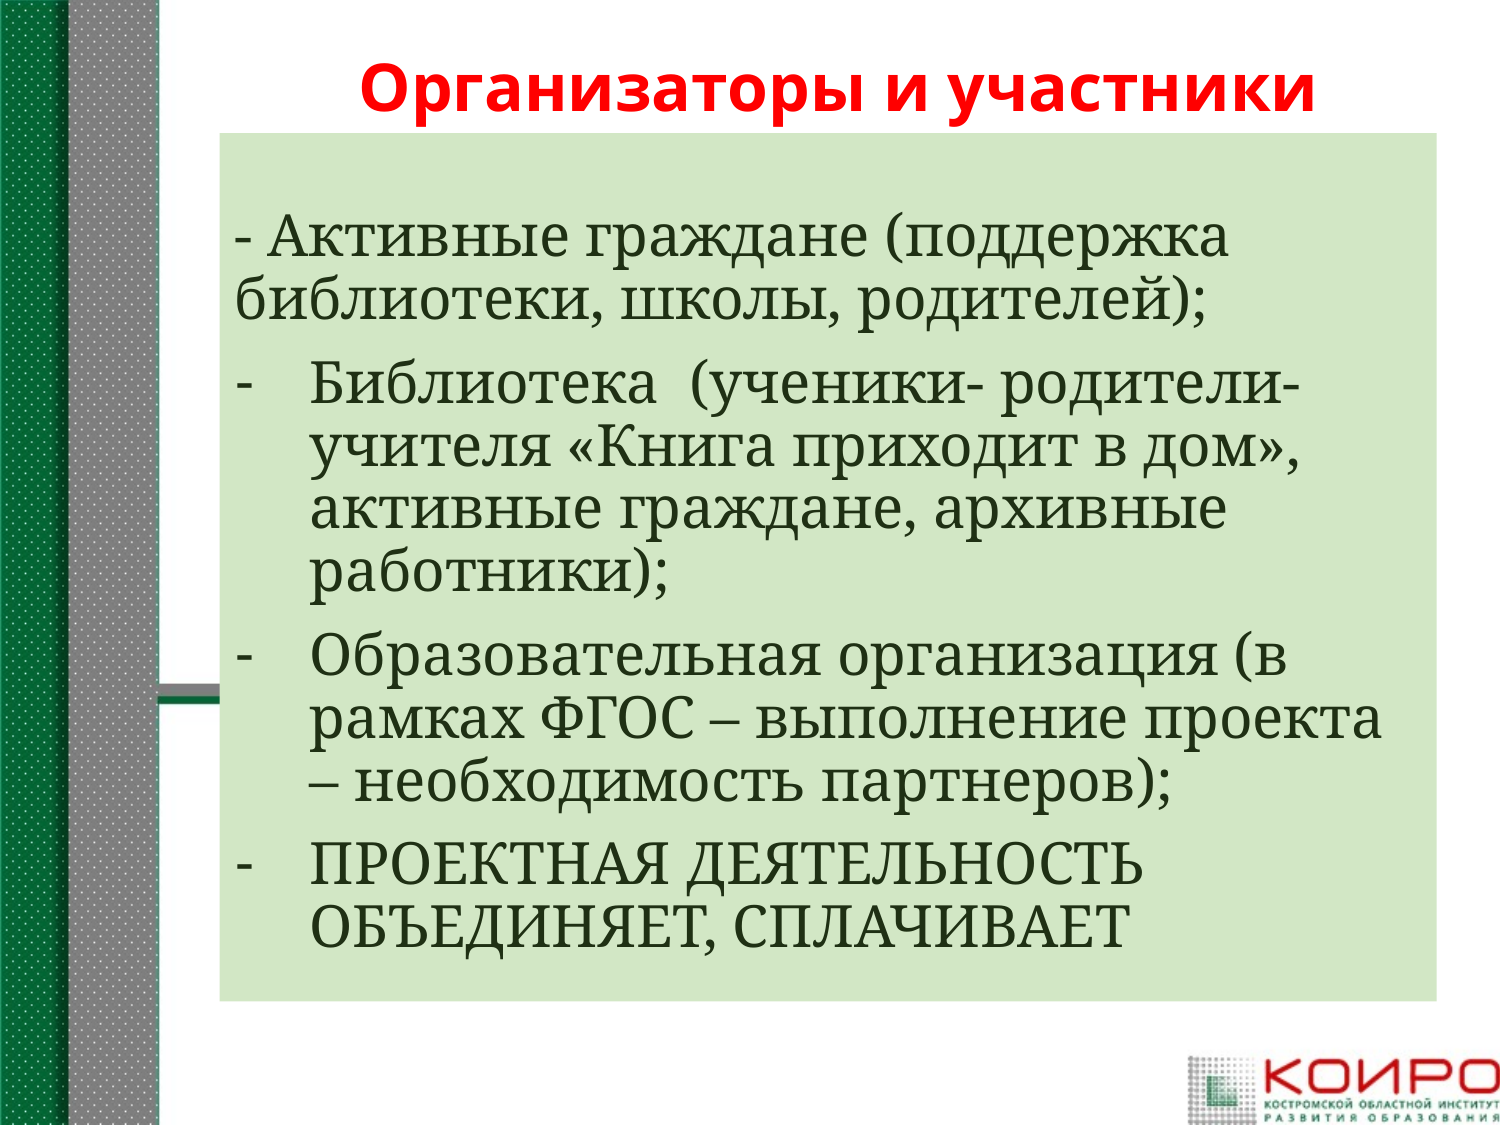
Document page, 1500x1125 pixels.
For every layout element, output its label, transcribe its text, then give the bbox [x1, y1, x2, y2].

subtitle - Активные граждане (поддержка библиотеки, школы, родителей); Библиотека (ученики- родители-учителя «Книга приходит в дом», активные граждане, архивные работники); Образовательная организация (в рамках ФГОС – выполнение проекта – необходимость партнеров); ПРОЕКТНАЯ ДЕЯТЕЛЬНОСТЬ ОБЪЕДИНЯЕТ, СПЛАЧИВАЕТ [219, 133, 1437, 1002]
picture [0, 0, 1500, 1125]
title Организаторы и участники [261, 46, 1416, 133]
